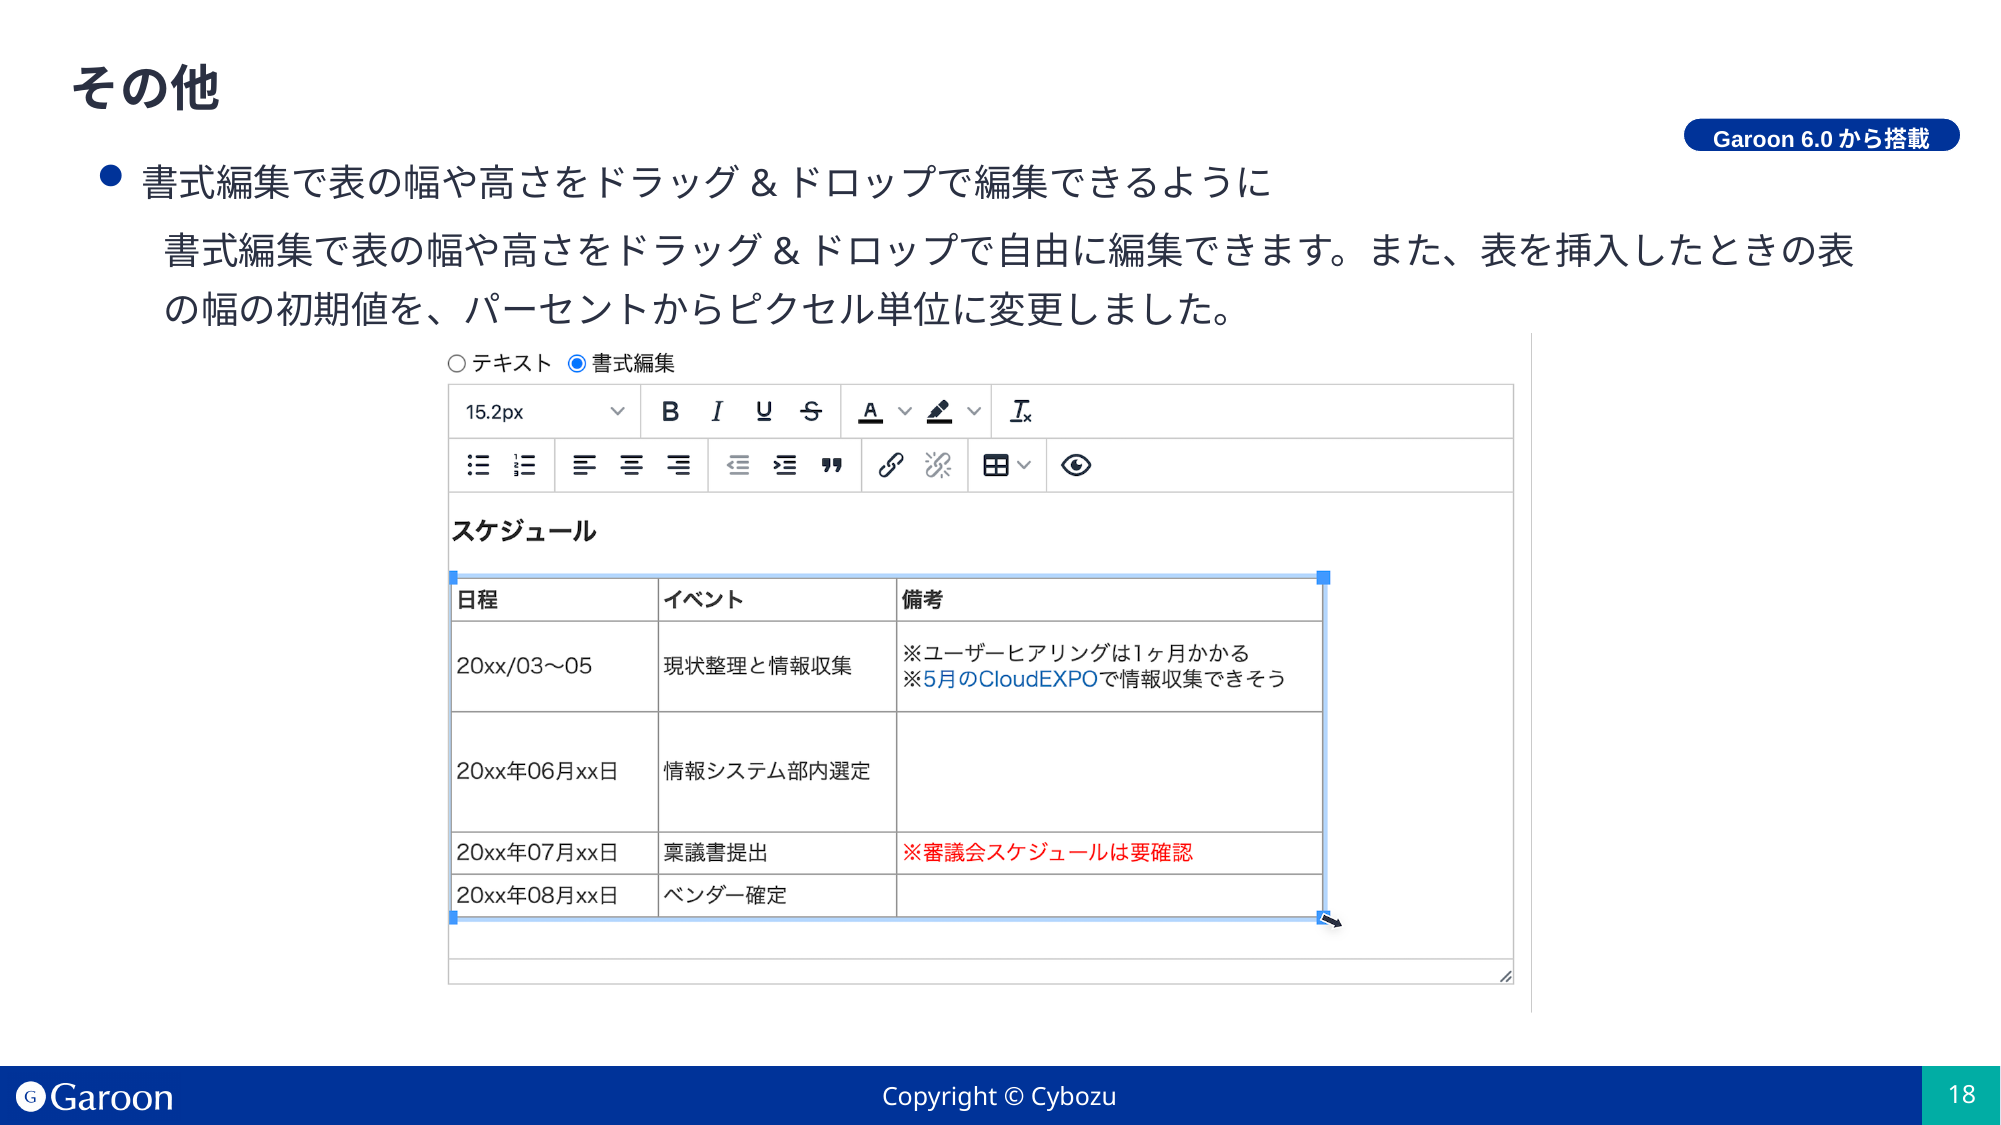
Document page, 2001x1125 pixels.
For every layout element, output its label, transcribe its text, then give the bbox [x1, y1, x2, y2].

picture [7, 1072, 181, 1121]
list 書式編集で表の幅や高さをドラッグ&ドロップで編集できるように 書式編集で表の幅や高さをドラッグ&ドロップで自由に編集できます。また、表を挿入したときの表の幅の初期値を、パーセントからピクセル単位に変更しました。 [81, 137, 1882, 951]
title その他 [55, 42, 1855, 138]
text_box Garoon 6.0から搭載 [1682, 117, 1962, 153]
picture [432, 333, 1532, 1013]
